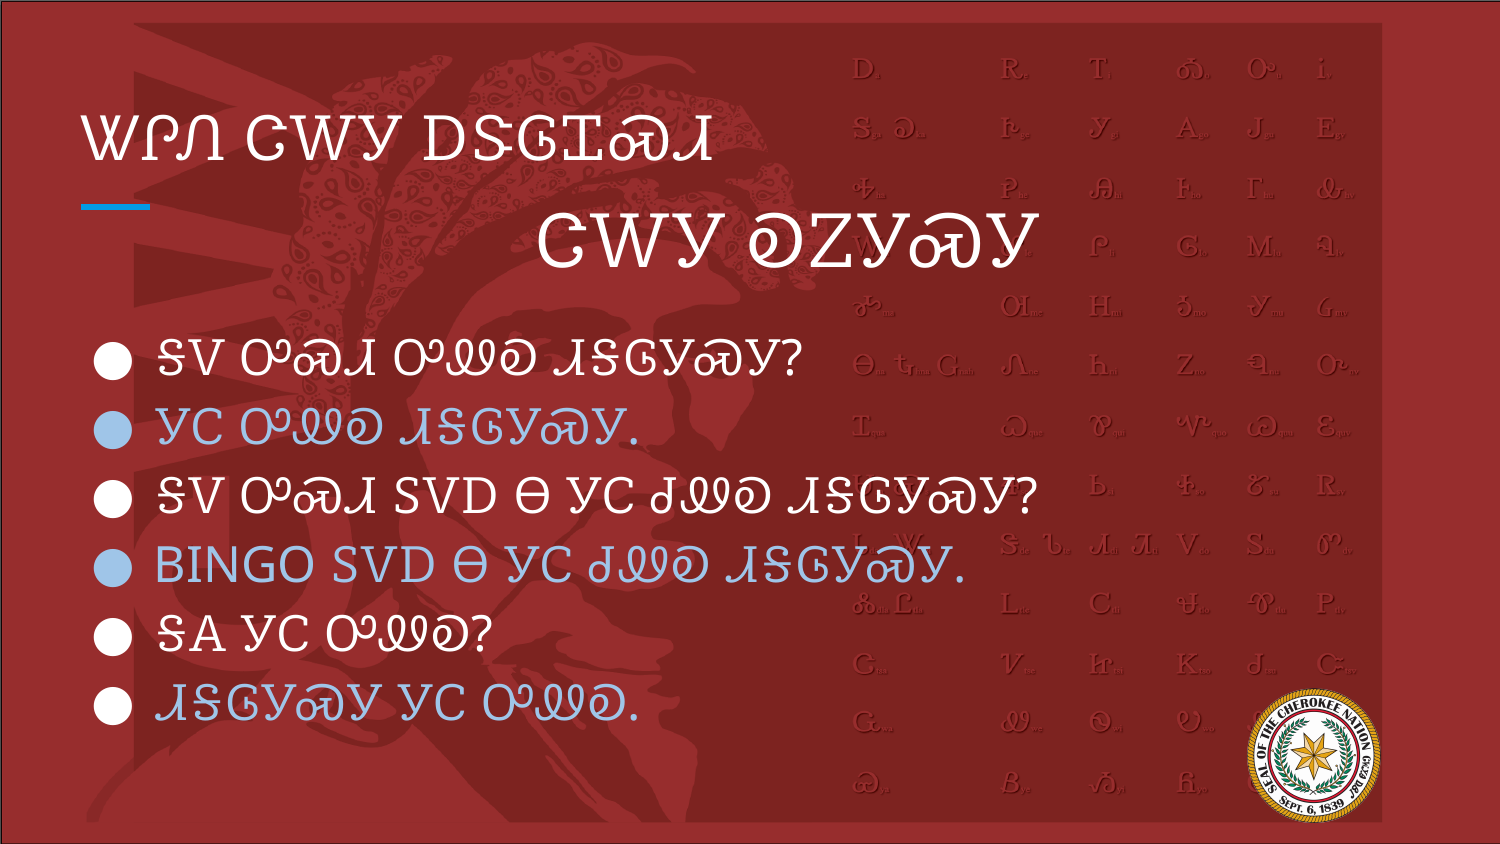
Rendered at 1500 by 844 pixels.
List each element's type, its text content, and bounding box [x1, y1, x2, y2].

picture [0, 0, 1500, 844]
title ᏔᎵᏁ ᏣᎳᎩ ᎠᏕᎶᏆᏍᏗ [63, 75, 1437, 164]
list ᏣᎳᎩ ᎧᏃᎩᏍᎩ ᎦᏙ ᎤᏍᏗ ᎤᏪᎧ ᏗᎦᎶᎩᏍᎩ? ᎩᏟ ᎤᏪᎧ ᏗᎦᎶᎩᏍᎩ. ᎦᏙ ᎤᏍᏗ ᏚᏙᎠ Ꮎ ᎩᏟ ᏧᏪᎧ ᏗᎦᎶᎩᏍᎩ? BINGO ᏚᏙᎠ Ꮎ ᎩᏟ ᏧᏪᎧ ᏗᎦᎶᎩᏍᎩ. ᎦᎪ ᎩᏟ ᎤᏪᎧ? ᏗᎦᎶᎩᏍᎩ ᎩᏟ ᎤᏪᎧ. [63, 164, 1437, 782]
